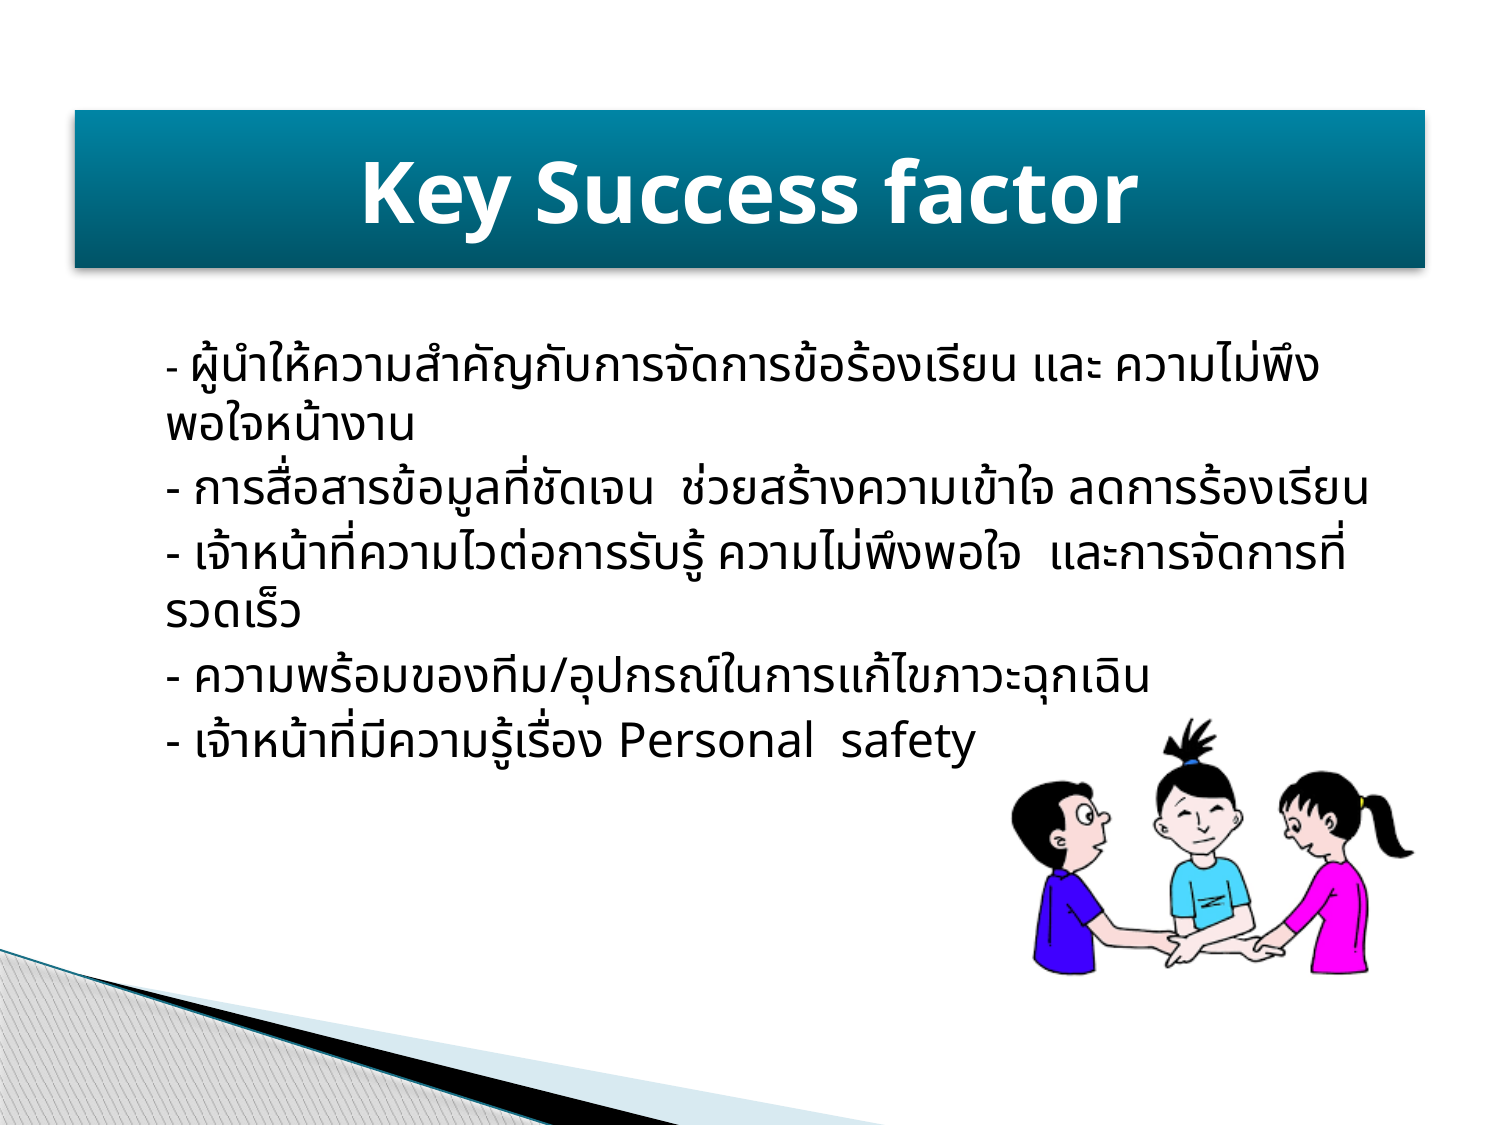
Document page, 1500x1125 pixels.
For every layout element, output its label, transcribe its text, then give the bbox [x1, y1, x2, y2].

picture [994, 705, 1426, 992]
list - ผู้นำให้ความสำคัญกับการจัดการข้อร้องเรียน และ ความไม่พึงพอใจหน้างาน - การสื่อสารข้อมูลที่ชัดเจน ช่วยสร้างความเข้าใจ ลดการร้องเรียน - เจ้าหน้าที่ความไวต่อการรับรู้ ความไม่พึงพอใจ และการจัดการที่รวดเร็ว - ความพร้อมของทีม/อุปกรณ์ในการแก้ไขภาวะฉุกเฉิน - เจ้าหน้าที่มีความรู้เรื่อง Personal safety [135, 326, 1400, 823]
text_box Key Success factor [74, 110, 1425, 268]
